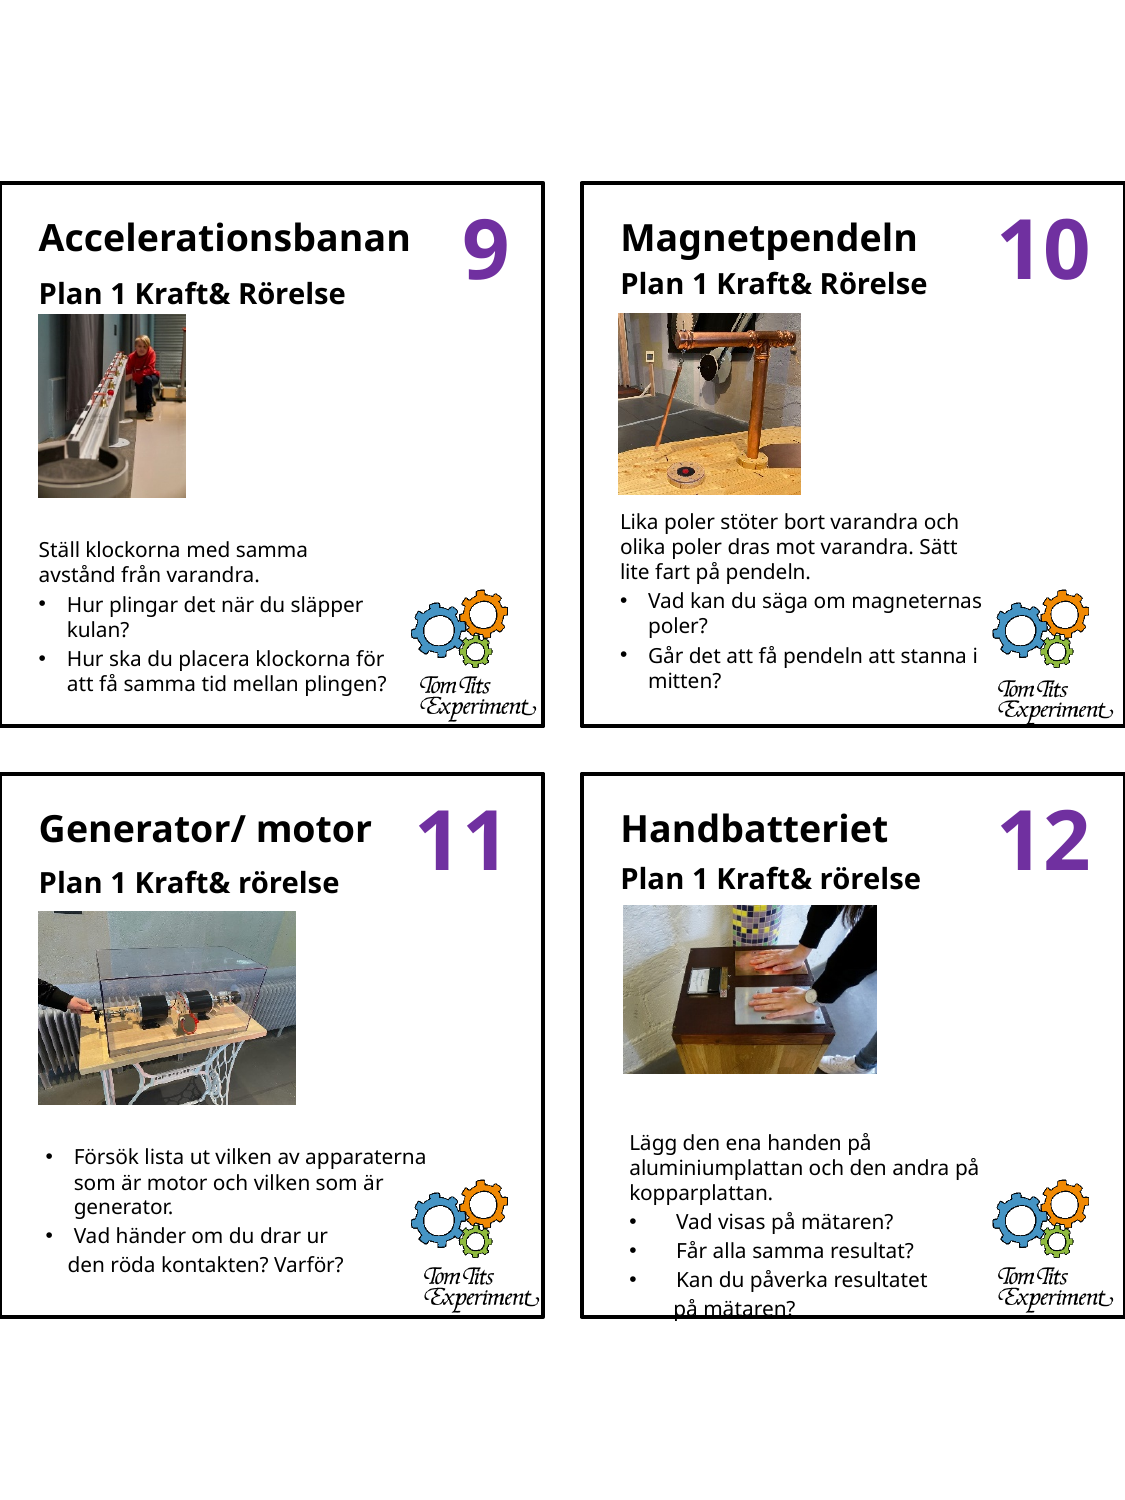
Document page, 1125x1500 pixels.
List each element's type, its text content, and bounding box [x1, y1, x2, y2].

list Försök lista ut vilken av apparaterna som är motor och vilken som är generator. Vad händer om du drar ur den röda kontakten? Varför? [30, 1072, 452, 1285]
list Handbatteriet [605, 797, 959, 852]
list Plan 1 Kraft& Rörelse [605, 257, 984, 317]
picture [618, 313, 801, 495]
list Lika poler stöter bort varandra och olika poler dras mot varandra. Sätt lite fart på pendeln. Vad kan du säga om magneternas poler? Går det att få pendeln att stanna i mitten? [605, 518, 1000, 700]
list Plan 1 Kraft& rörelse [23, 856, 402, 916]
picture [37, 314, 186, 498]
picture [991, 576, 1118, 729]
picture [37, 911, 296, 1105]
picture [402, 576, 541, 726]
list 12 [959, 779, 1107, 928]
picture [1006, 1166, 1118, 1317]
list Accelerationsbanan [23, 206, 377, 266]
list 11 [377, 779, 526, 928]
list Plan 1 Kraft& Rörelse [23, 267, 402, 327]
list Plan 1 Kraft& rörelse [605, 852, 984, 912]
list 9 [377, 188, 526, 337]
list 10 [959, 188, 1107, 337]
picture [623, 905, 877, 1074]
list Ställ klockorna med samma avstånd från varandra. Hur plingar det när du släpper kulan? Hur ska du placera klockorna för att få samma tid mellan plingen? [23, 541, 402, 703]
list Magnetpendeln [605, 206, 959, 257]
list Lägg den ena handen på aluminiumplattan och den andra på kopparplattan. Vad visas på mätaren? Får alla samma resultat? Kan du påverka resultatet på mätaren? [614, 1122, 1006, 1337]
list Generator/ motor [23, 797, 377, 856]
picture [417, 1166, 544, 1317]
